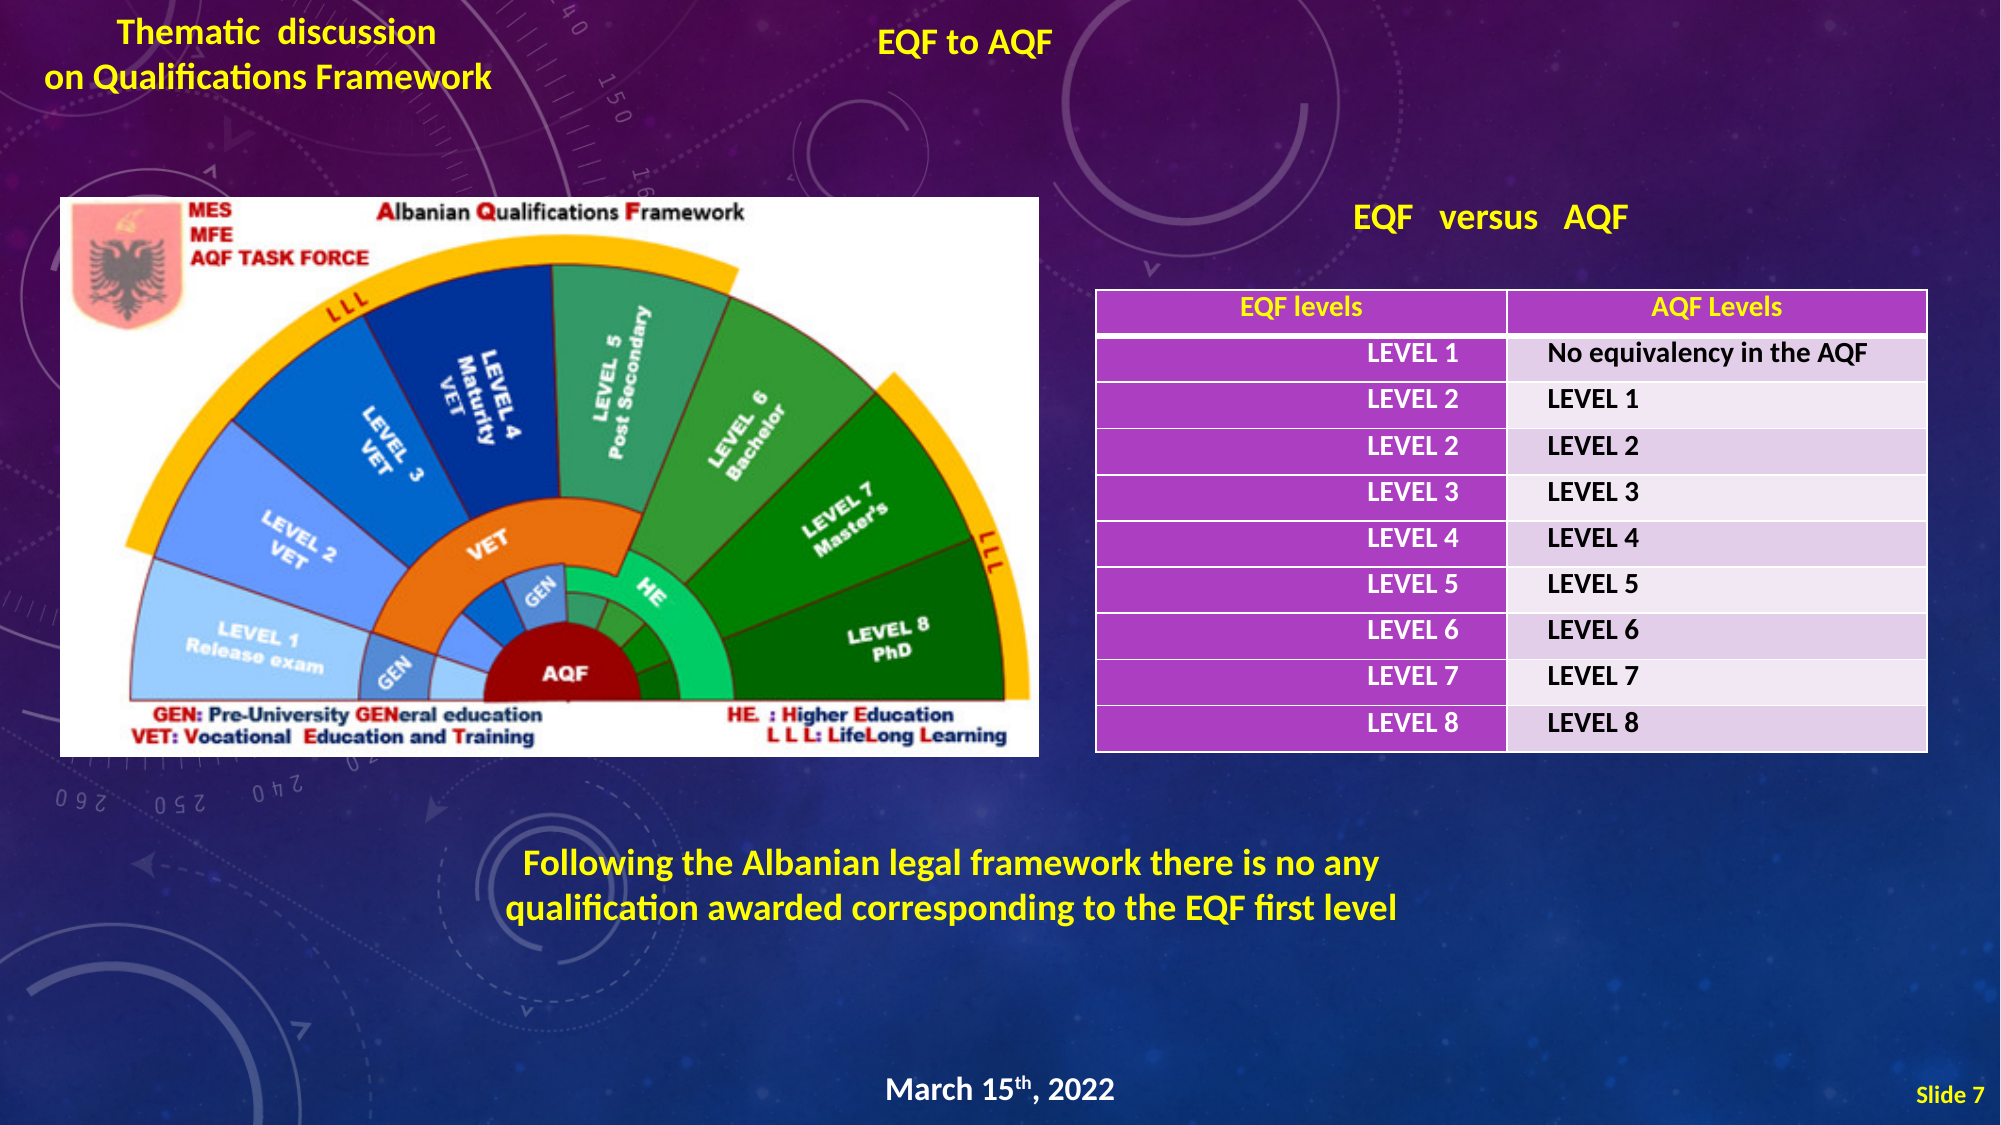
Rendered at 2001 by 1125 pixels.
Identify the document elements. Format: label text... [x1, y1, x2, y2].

text_box Thematic discussion on Qualifications Framework [11, 0, 534, 105]
table_cell LEVEL 2 [1508, 429, 1926, 474]
table_cell LEVEL 1 [1097, 339, 1506, 381]
table_cell LEVEL 2 [1097, 383, 1506, 428]
text_box EQF to AQF [735, 10, 1196, 70]
table_cell LEVEL 4 [1508, 522, 1926, 566]
table_cell LEVEL 6 [1097, 614, 1506, 659]
picture [0, 0, 2001, 1125]
table_header EQF levels [1097, 291, 1506, 333]
table_cell LEVEL 8 [1508, 706, 1926, 751]
text_box EQF versus AQF [1167, 184, 1815, 245]
table_cell No equivalency in the AQF [1508, 339, 1926, 381]
table_cell LEVEL 4 [1097, 522, 1506, 566]
table_header AQF Levels [1508, 291, 1926, 333]
table_cell LEVEL 6 [1508, 614, 1926, 659]
table_cell LEVEL 8 [1097, 706, 1506, 751]
text_box March 15th, 2022 [604, 1059, 1396, 1114]
table_cell LEVEL 7 [1508, 660, 1926, 705]
table_cell LEVEL 5 [1097, 568, 1506, 612]
slide_number Slide 7 [1853, 1061, 2000, 1125]
table_cell LEVEL 3 [1097, 476, 1506, 520]
table_cell LEVEL 7 [1097, 660, 1506, 705]
table_cell LEVEL 5 [1508, 568, 1926, 612]
table_cell LEVEL 2 [1097, 429, 1506, 474]
table_cell LEVEL 1 [1508, 383, 1926, 428]
text_box Following the Albanian legal framework there is no any qualification awarded corresponding to the EQF first level [462, 830, 1441, 936]
table_cell LEVEL 3 [1508, 476, 1926, 520]
